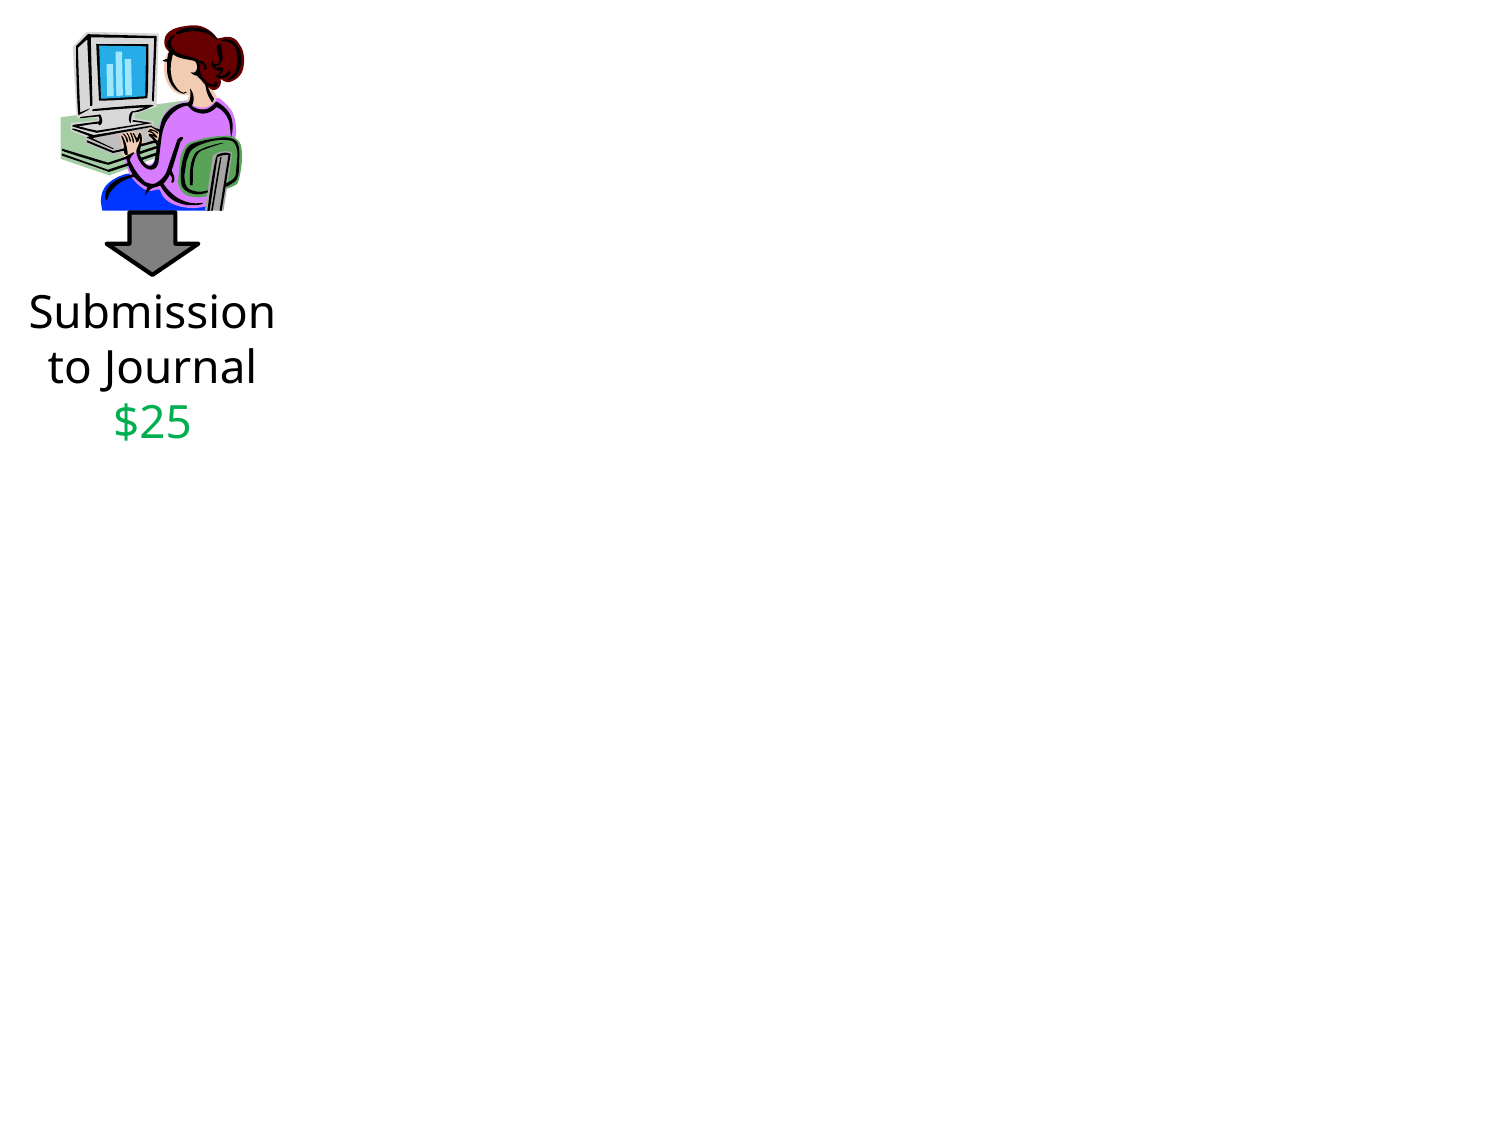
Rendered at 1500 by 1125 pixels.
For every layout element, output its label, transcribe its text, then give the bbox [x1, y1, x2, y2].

text_box Submission to Journal $25 [13, 275, 292, 455]
picture [60, 24, 245, 213]
text_box [104, 222, 201, 277]
